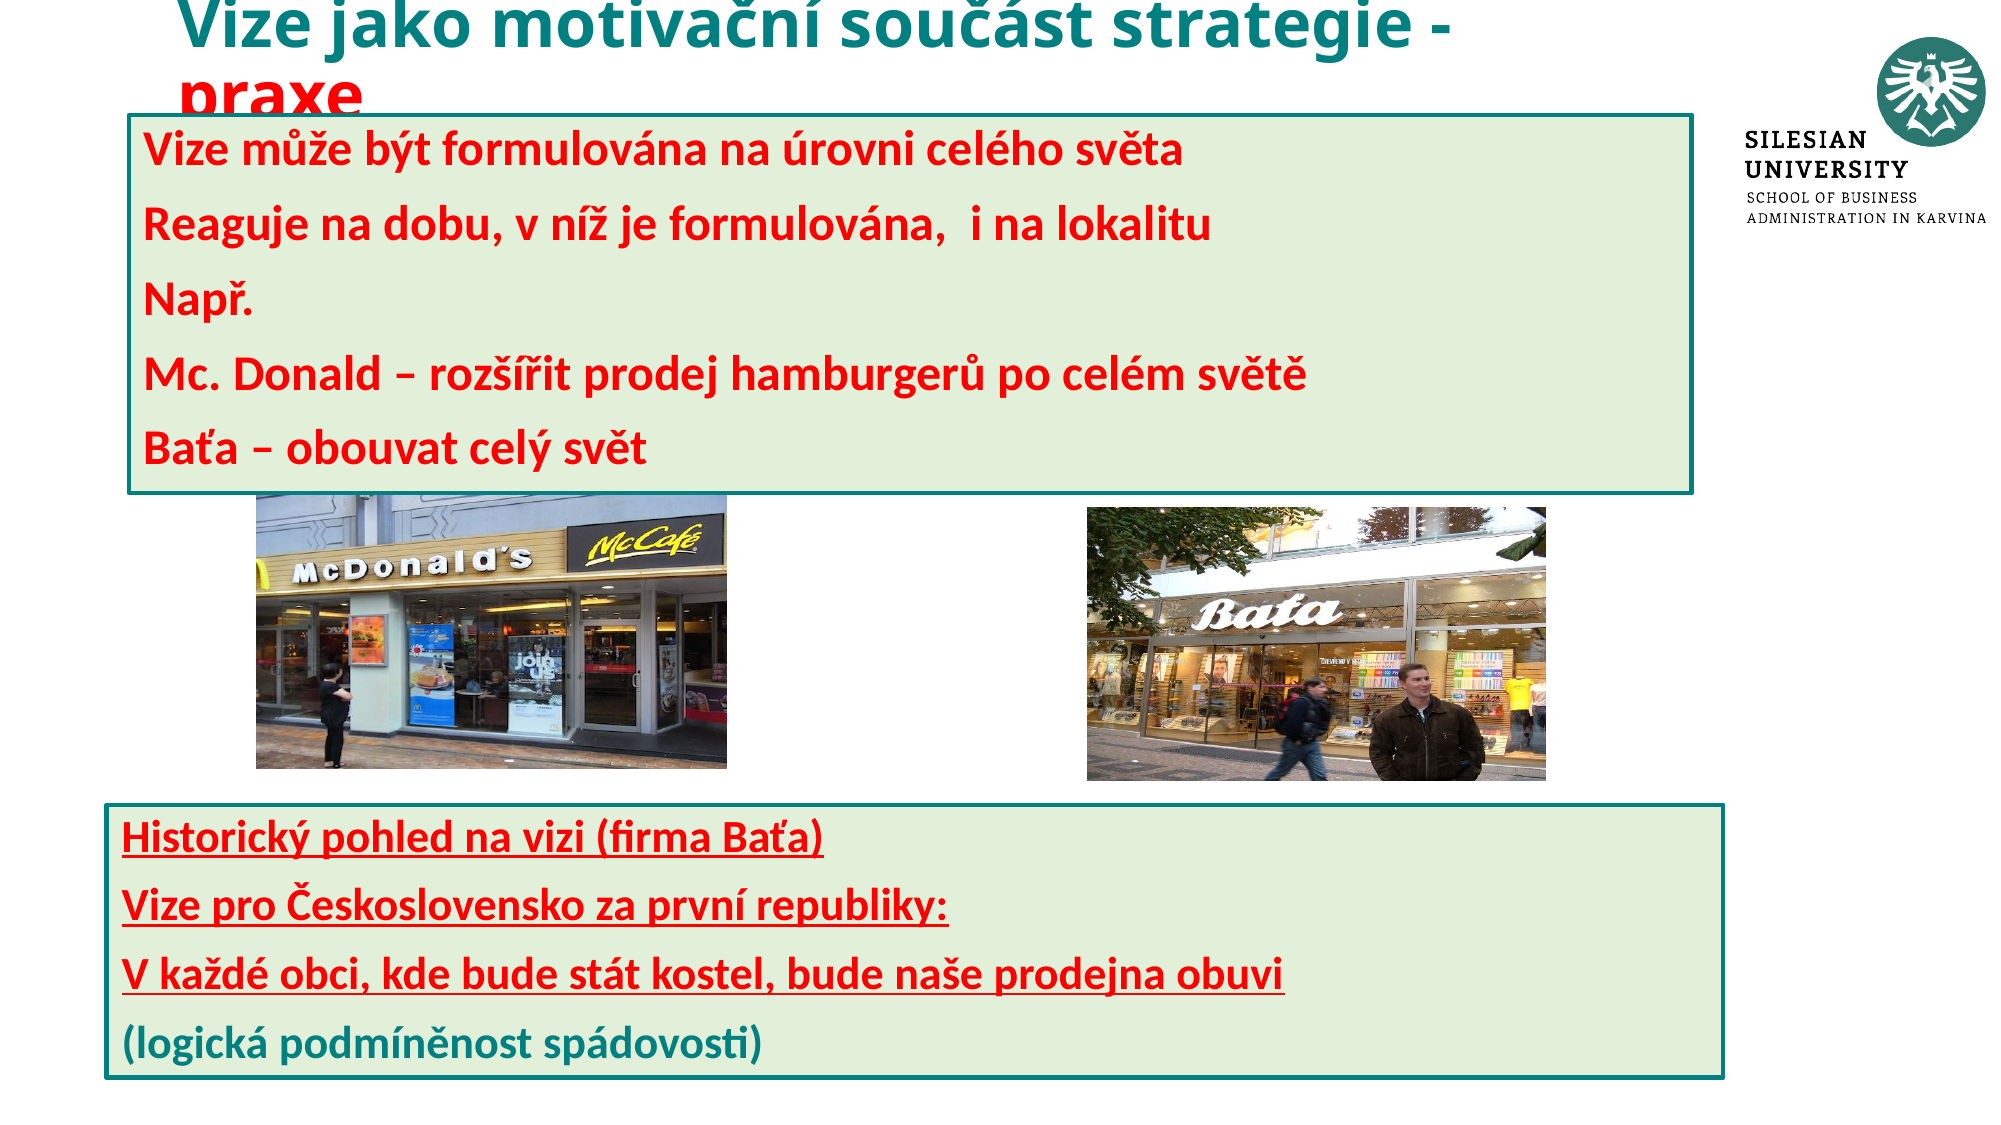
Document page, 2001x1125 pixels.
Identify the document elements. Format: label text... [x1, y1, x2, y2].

title Vize jako motivační součást strategie - praxe [161, 24, 1563, 101]
picture [1745, 37, 1986, 223]
picture [256, 495, 727, 769]
list Historický pohled na vizi (firma Baťa) Vize pro Československo za první republiky: V každé obci, kde bude stát kostel, bude naše prodejna obuvi (logická podmíněnost spádovosti) [106, 804, 1724, 1078]
picture [1087, 507, 1546, 781]
list Vize může být formulována na úrovni celého světa Reaguje na dobu, v níž je formulována, i na lokalitu Např. Mc. Donald – rozšířit prodej hamburgerů po celém světě Baťa – obouvat celý svět [128, 115, 1692, 493]
